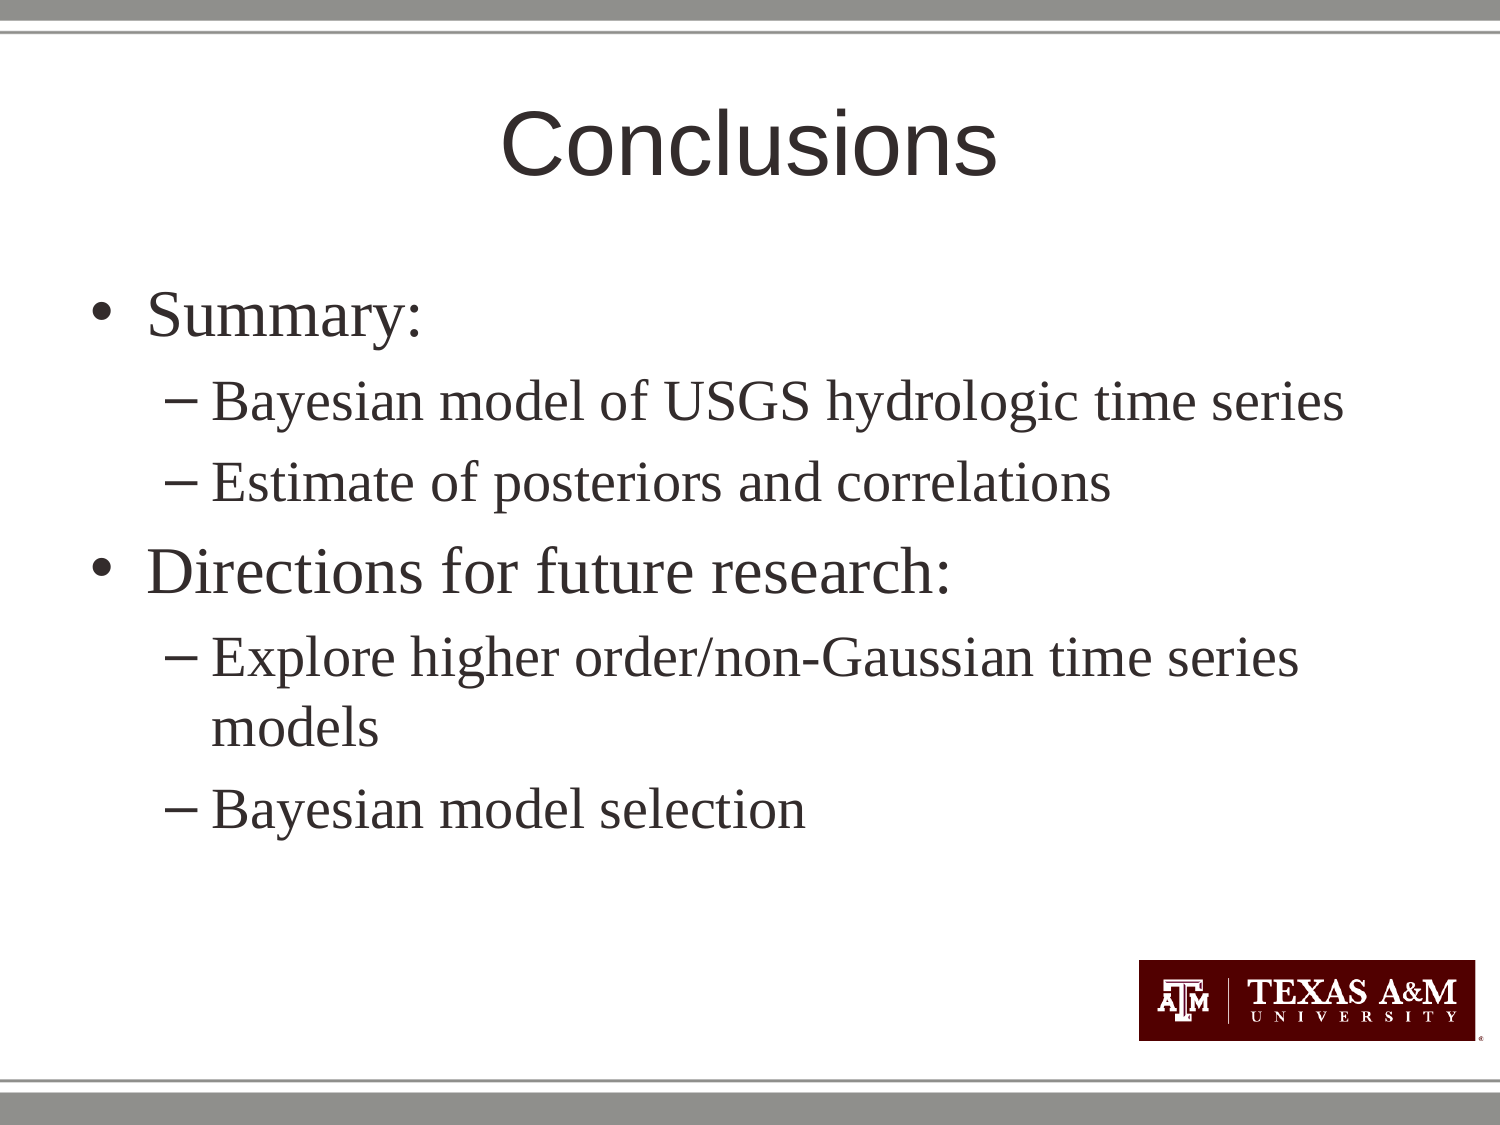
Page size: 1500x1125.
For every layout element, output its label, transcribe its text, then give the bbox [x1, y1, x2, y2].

title Conclusions [75, 45, 1425, 233]
list Summary: Bayesian model of USGS hydrologic time series Estimate of posteriors and correlations Directions for future research: Explore higher order/non-Gaussian time series models Bayesian model selection [75, 262, 1425, 941]
picture [0, 0, 1500, 1125]
